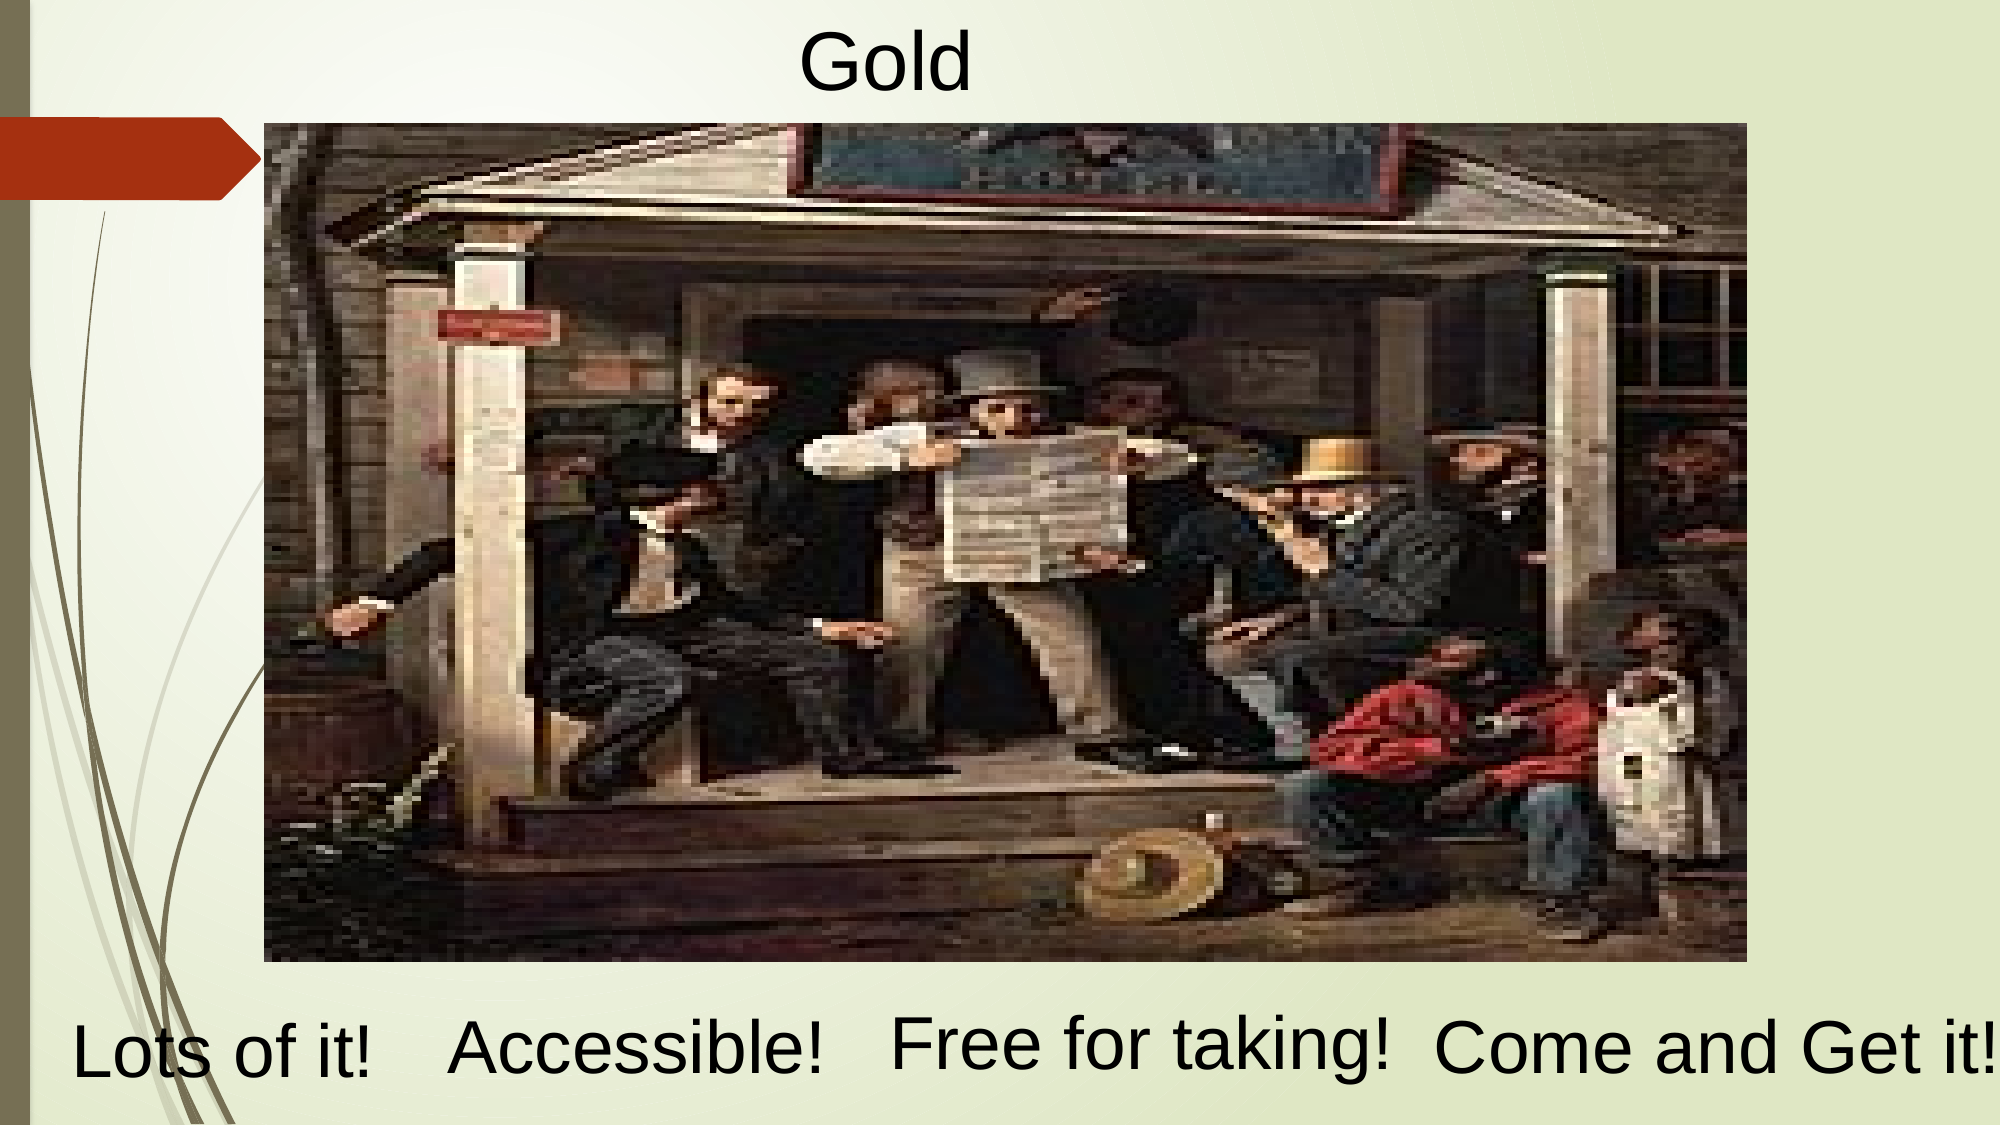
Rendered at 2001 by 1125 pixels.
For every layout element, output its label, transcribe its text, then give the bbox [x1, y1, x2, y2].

text_box Come and Get it! [1419, 991, 2000, 1096]
text_box Gold [783, 0, 989, 115]
text_box Free for taking! [874, 987, 1409, 1093]
text_box Lots of it! [56, 994, 411, 1100]
text_box Accessible! [432, 991, 842, 1097]
picture [264, 123, 1747, 962]
